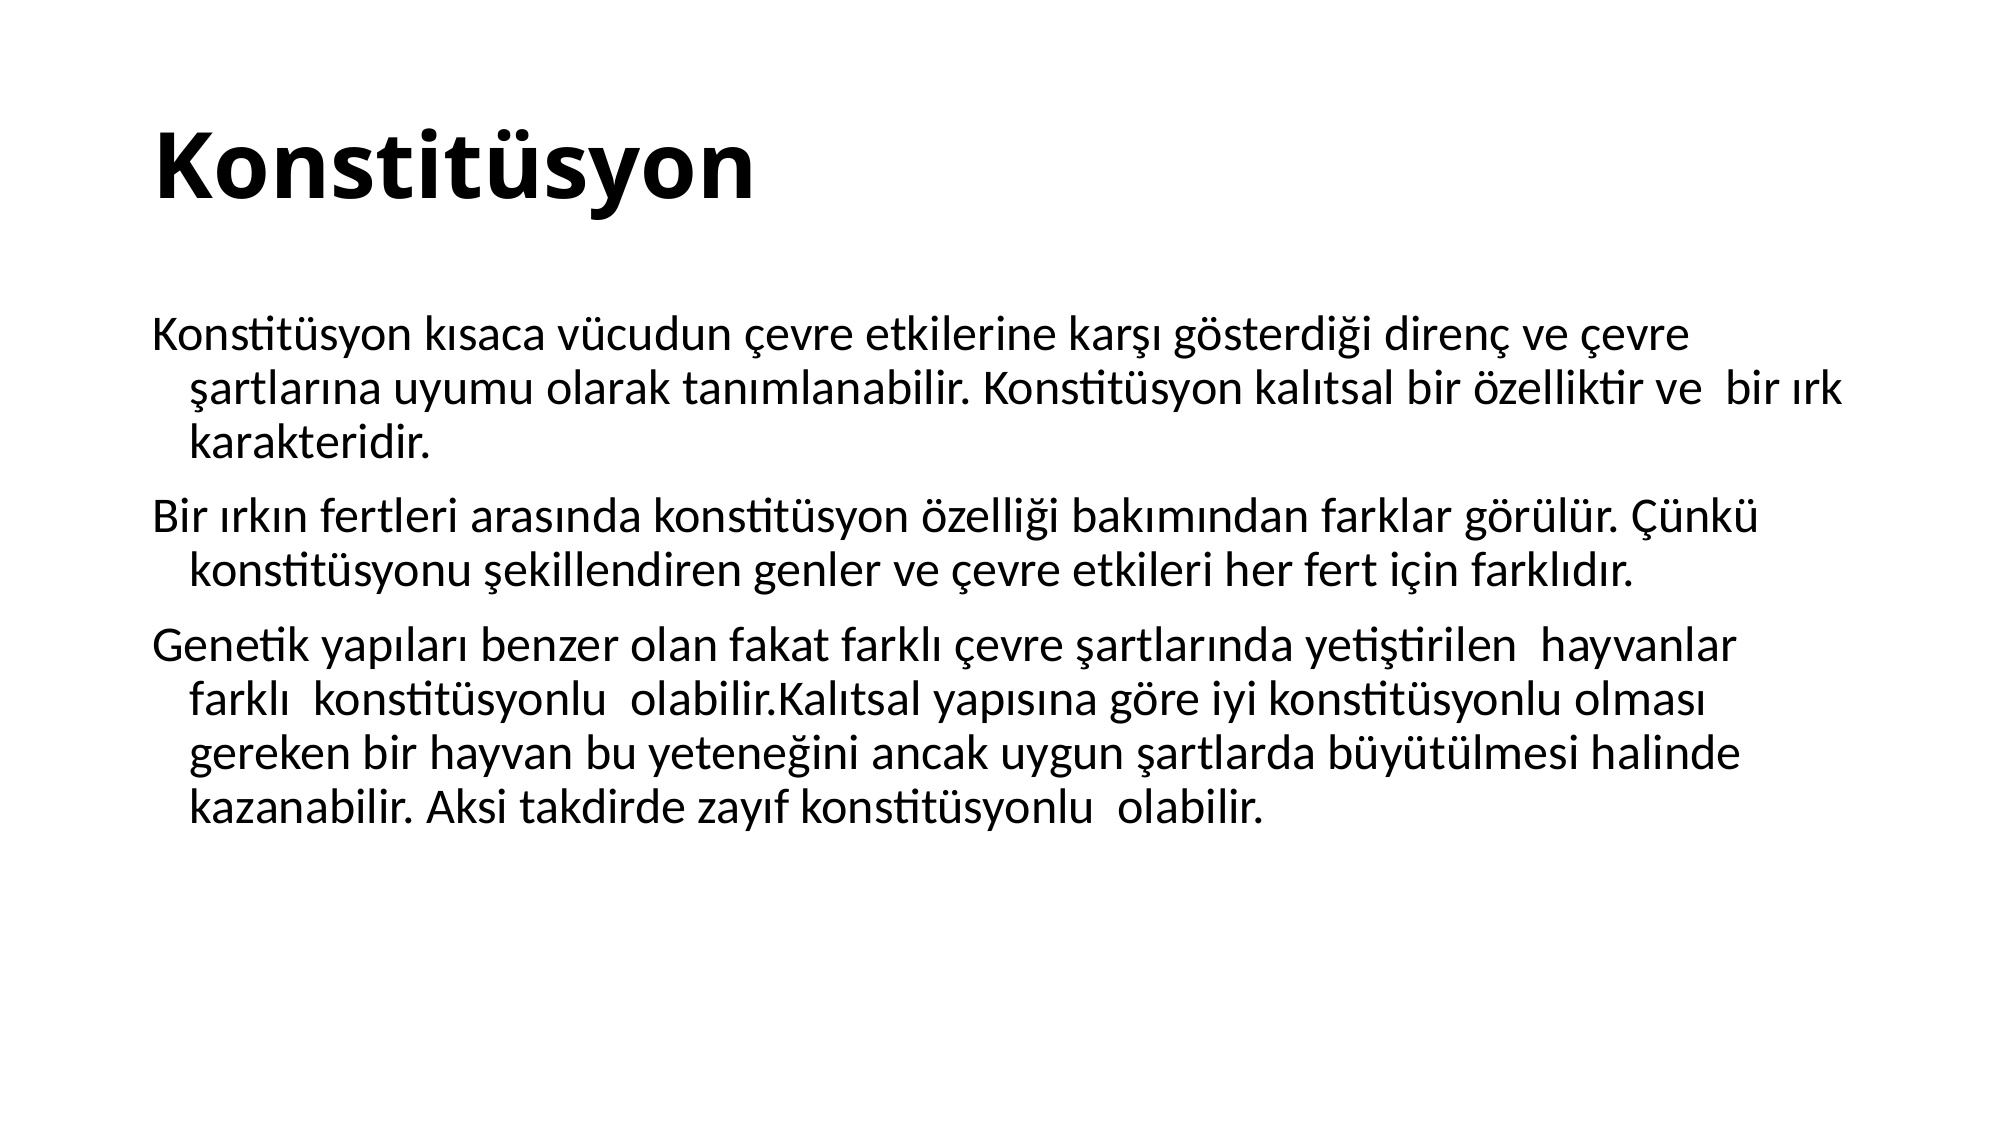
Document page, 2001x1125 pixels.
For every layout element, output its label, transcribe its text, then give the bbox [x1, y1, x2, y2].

list Konstitüsyon kısaca vücudun çevre etkilerine karşı gösterdiği direnç ve çevre şartlarına uyumu olarak tanımlanabilir. Konstitüsyon kalıtsal bir özelliktir ve bir ırk karakteridir. Bir ırkın fertleri arasında konstitüsyon özelliği bakımından farklar görülür. Çünkü konstitüsyonu şekillendiren genler ve çevre etkileri her fert için farklıdır. Genetik yapıları benzer olan fakat farklı çevre şartlarında yetiştirilen hayvanlar farklı konstitüsyonlu olabilir.Kalıtsal yapısına göre iyi konstitüsyonlu olması gereken bir hayvan bu yeteneğini ancak uygun şartlarda büyütülmesi halinde kazanabilir. Aksi takdirde zayıf konstitüsyonlu olabilir. [137, 299, 1863, 1014]
title Konstitüsyon [137, 59, 1863, 278]
